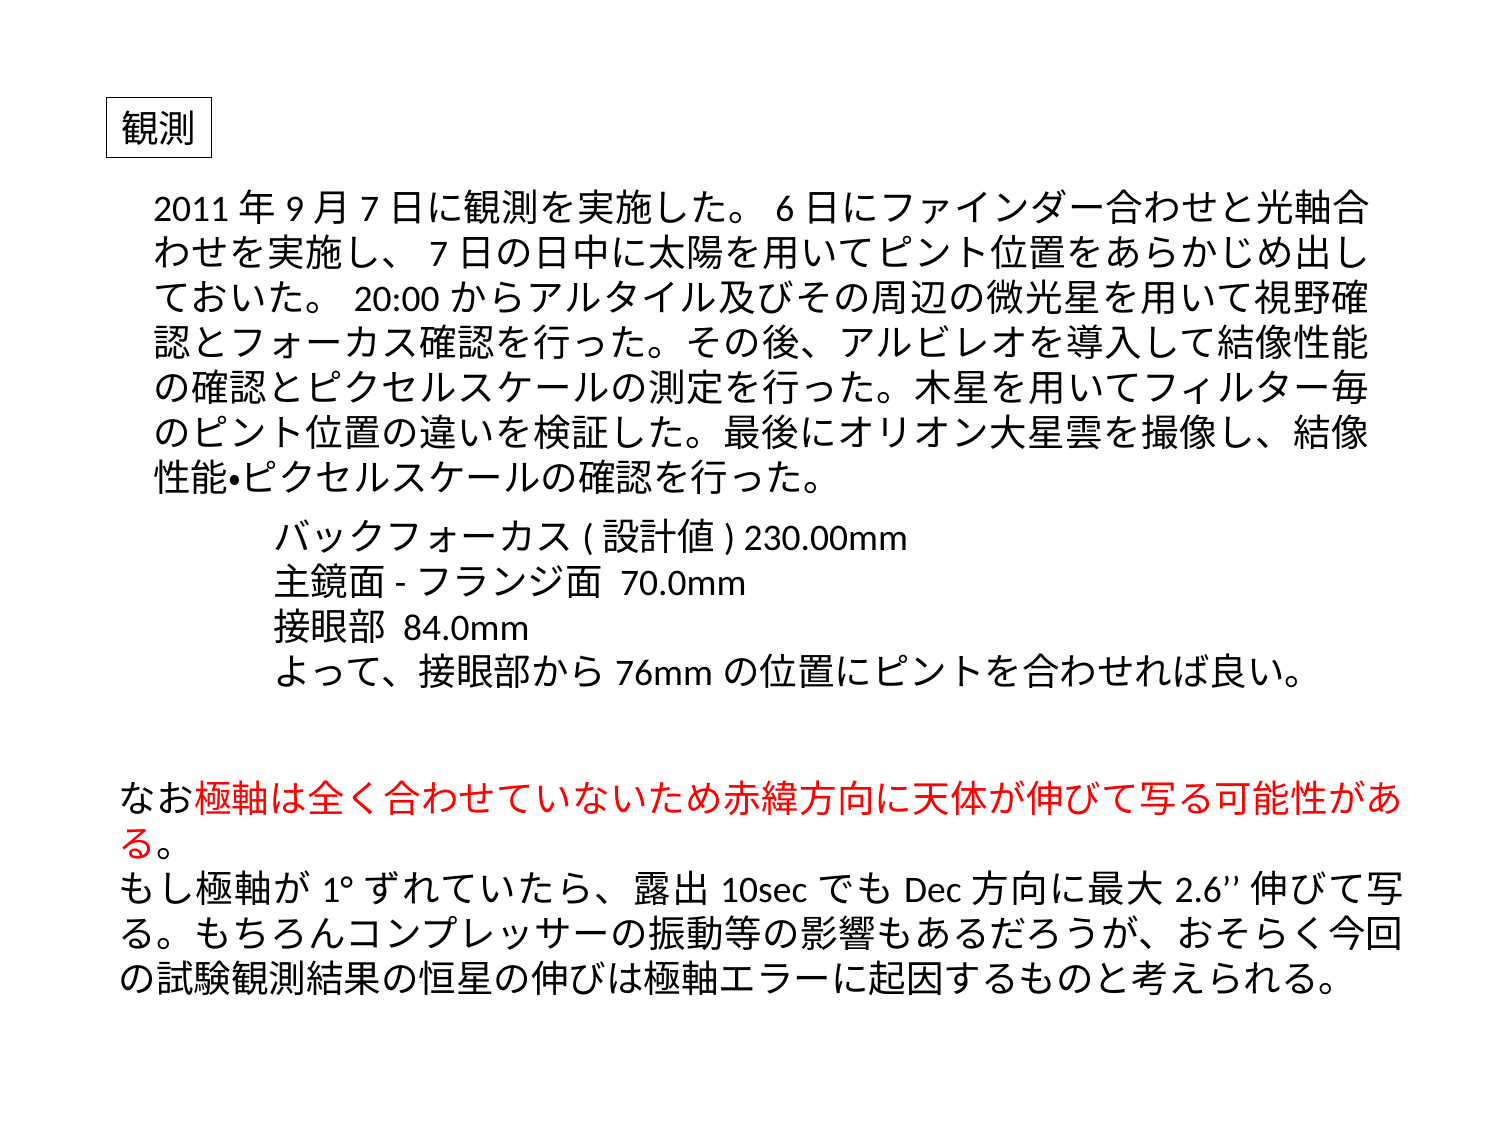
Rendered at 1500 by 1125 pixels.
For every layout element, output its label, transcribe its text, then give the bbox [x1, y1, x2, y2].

text_box 観測 [106, 97, 212, 158]
text_box バックフォーカス(設計値) 230.00mm 主鏡面-フランジ面 70.0mm 接眼部 84.0mm よって、接眼部から76mmの位置にピントを合わせれば良い。 [258, 505, 1337, 700]
text_box 2011年9月7日に観測を実施した。6日にファインダー合わせと光軸合わせを実施し、7日の日中に太陽を用いてピント位置をあらかじめ出しておいた。20:00からアルタイル及びその周辺の微光星を用いて視野確認とフォーカス確認を行った。その後、アルビレオを導入して結像性能の確認とピクセルスケールの測定を行った。木星を用いてフィルター毎のピント位置の違いを検証した。最後にオリオン大星雲を撮像し、結像性能・ピクセルスケールの確認を行った。 [138, 177, 1385, 507]
text_box なお極軸は全く合わせていないため赤緯方向に天体が伸びて写る可能性がある。 もし極軸が1°ずれていたら、露出10secでもDec方向に最大2.6’’伸びて写る。もちろんコンプレッサーの振動等の影響もあるだろうが、おそらく今回の試験観測結果の恒星の伸びは極軸エラーに起因するものと考えられる。 [103, 767, 1420, 1007]
